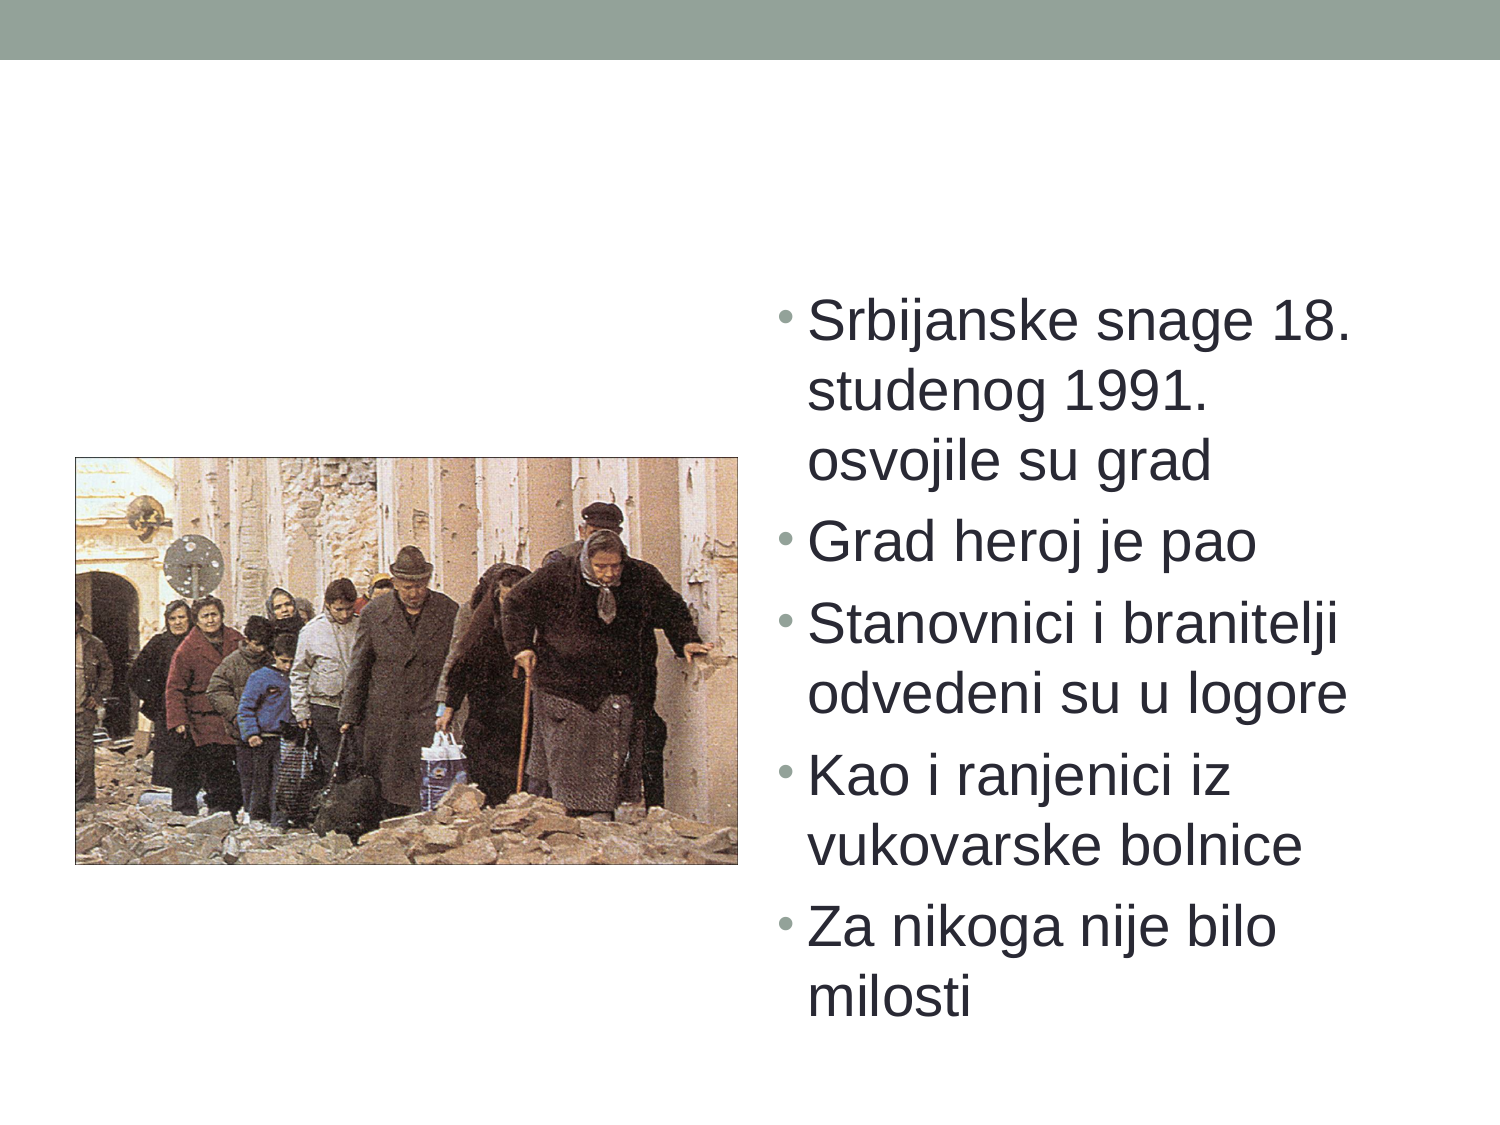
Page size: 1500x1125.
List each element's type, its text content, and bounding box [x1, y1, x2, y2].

list Srbijanske snage 18. studenog 1991. osvojile su grad Grad heroj je pao Stanovnici i branitelji odvedeni su u logore Kao i ranjenici iz vukovarske bolnice Za nikoga nije bilo milosti [762, 274, 1425, 1049]
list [74, 457, 738, 866]
